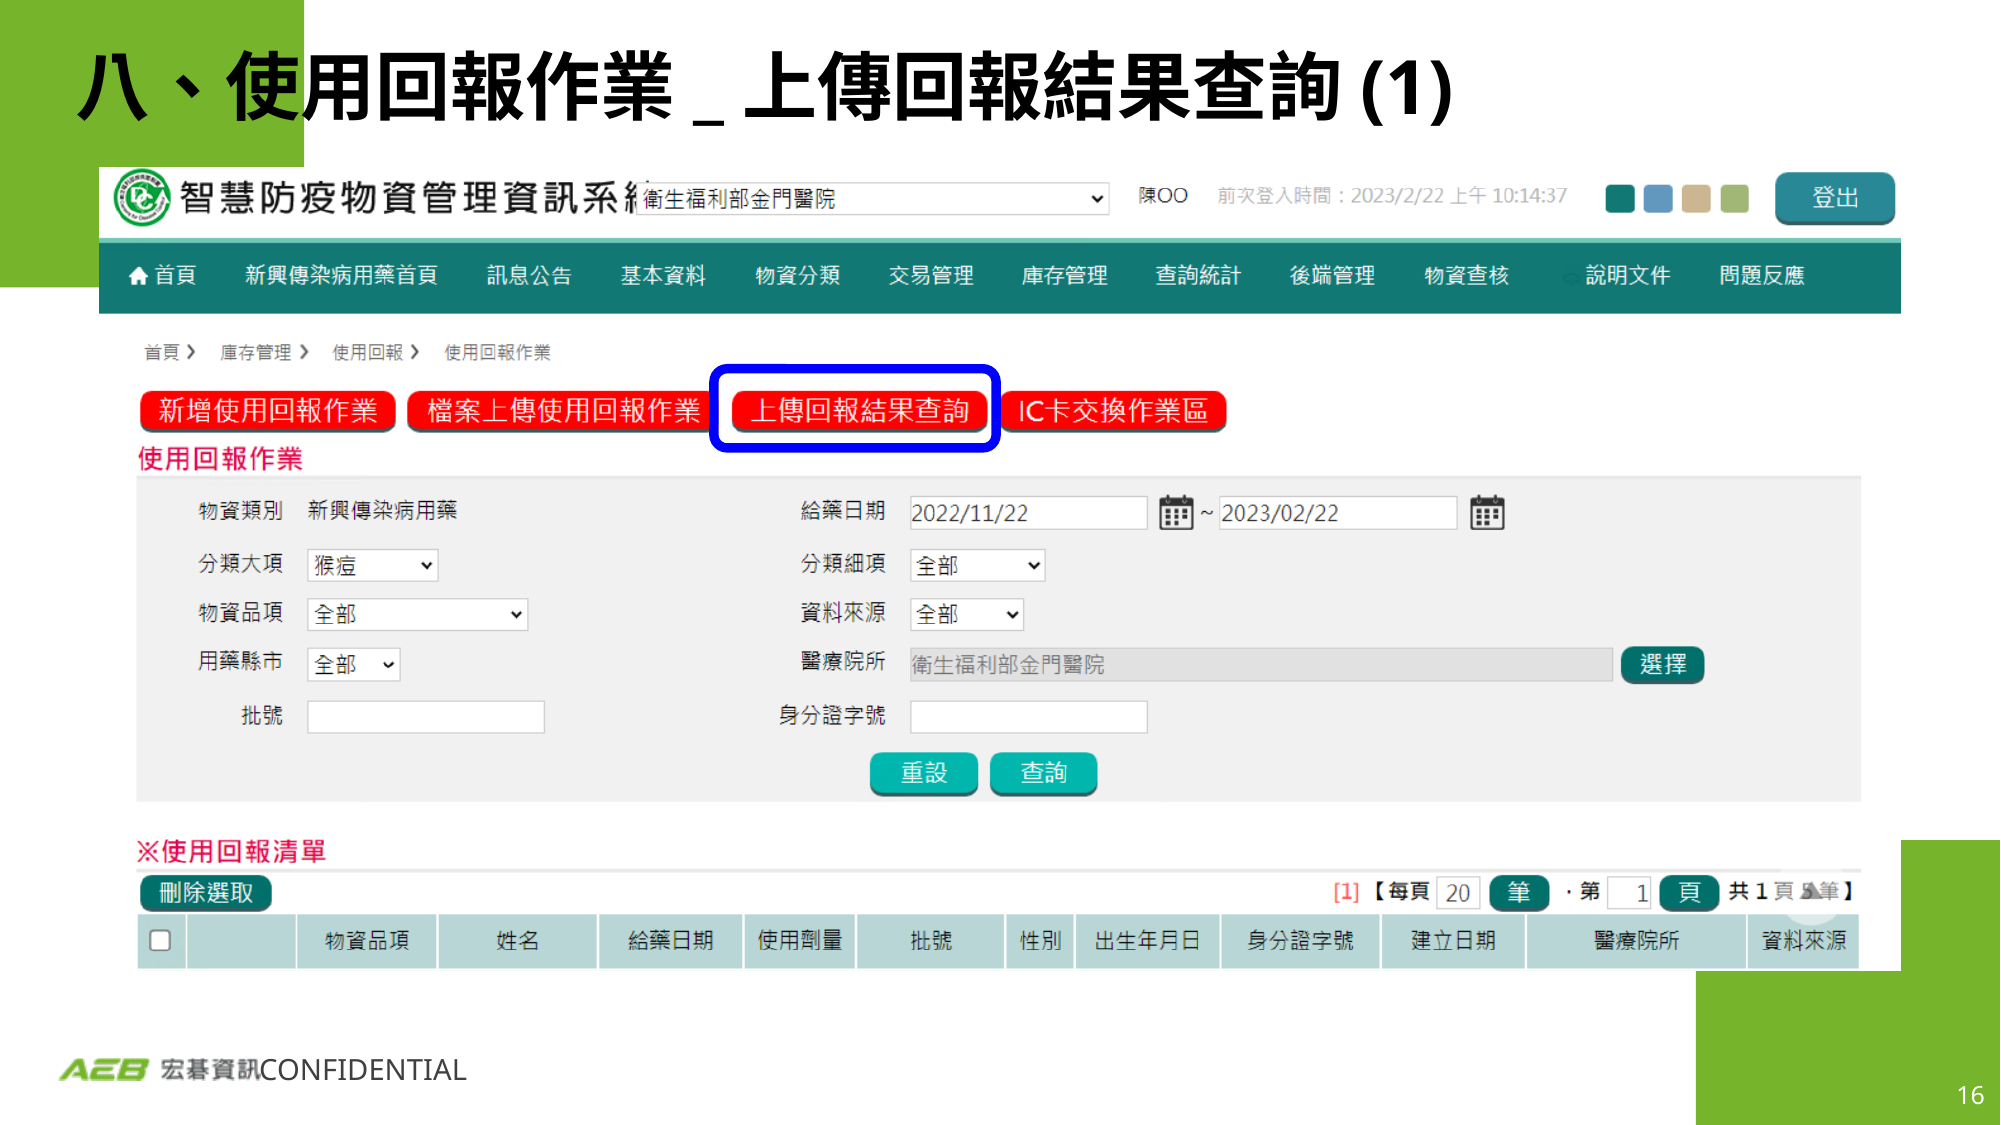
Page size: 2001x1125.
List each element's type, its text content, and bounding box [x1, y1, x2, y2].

text_box 八、使用回報作業_上傳回報結果查詢(1) [60, 42, 1951, 168]
slide_number 16 [1938, 1079, 2000, 1114]
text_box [99, 167, 1901, 971]
picture [58, 1058, 261, 1081]
